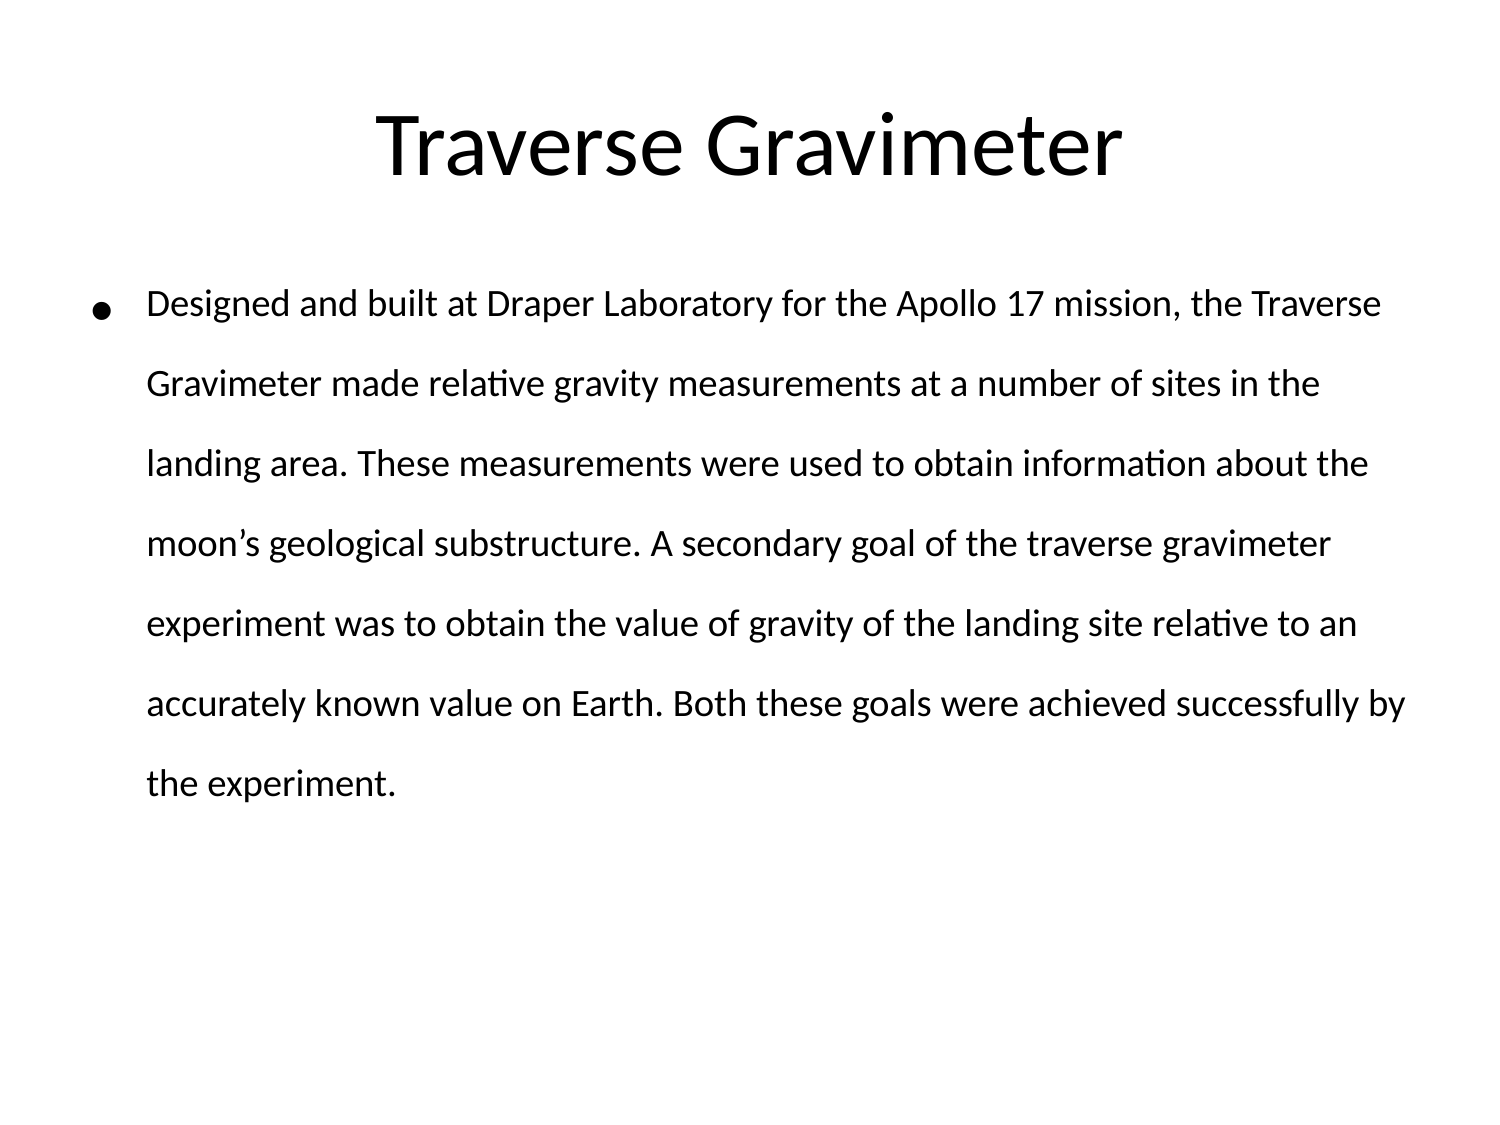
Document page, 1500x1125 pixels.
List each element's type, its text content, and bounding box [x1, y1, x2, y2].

title Traverse Gravimeter [75, 45, 1425, 233]
list Designed and built at Draper Laboratory for the Apollo 17 mission, the Traverse Gravimeter made relative gravity measurements at a number of sites in the landing area. These measurements were used to obtain information about the moon’s geological substructure. A secondary goal of the traverse gravimeter experiment was to obtain the value of gravity of the landing site relative to an accurately known value on Earth. Both these goals were achieved successfully by the experiment. [75, 262, 1425, 1005]
